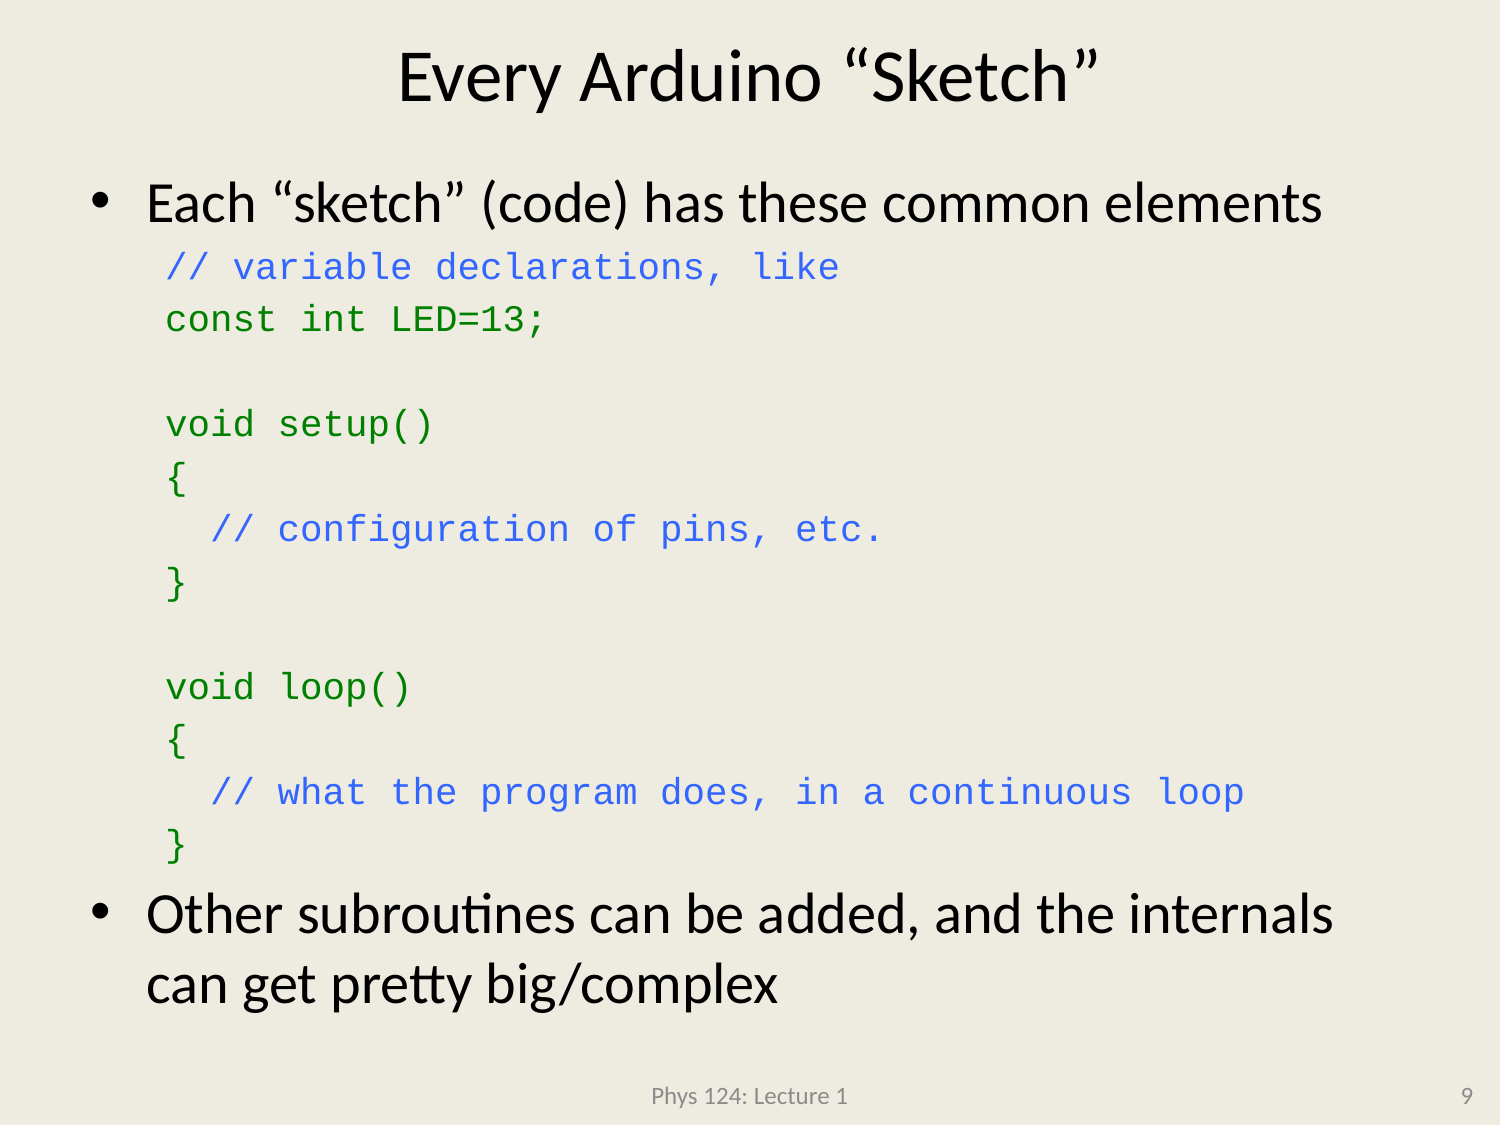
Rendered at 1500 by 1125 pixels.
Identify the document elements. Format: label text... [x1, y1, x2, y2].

footer Phys 124: Lecture 1 [512, 1064, 988, 1125]
list Each “sketch” (code) has these common elements // variable declarations, like const int LED=13; void setup() { // configuration of pins, etc. } void loop() { // what the program does, in a continuous loop } Other subroutines can be added, and the internals can get pretty big/complex [75, 156, 1425, 1065]
slide_number 9 [1138, 1064, 1489, 1125]
title Every Arduino “Sketch” [75, 11, 1425, 131]
